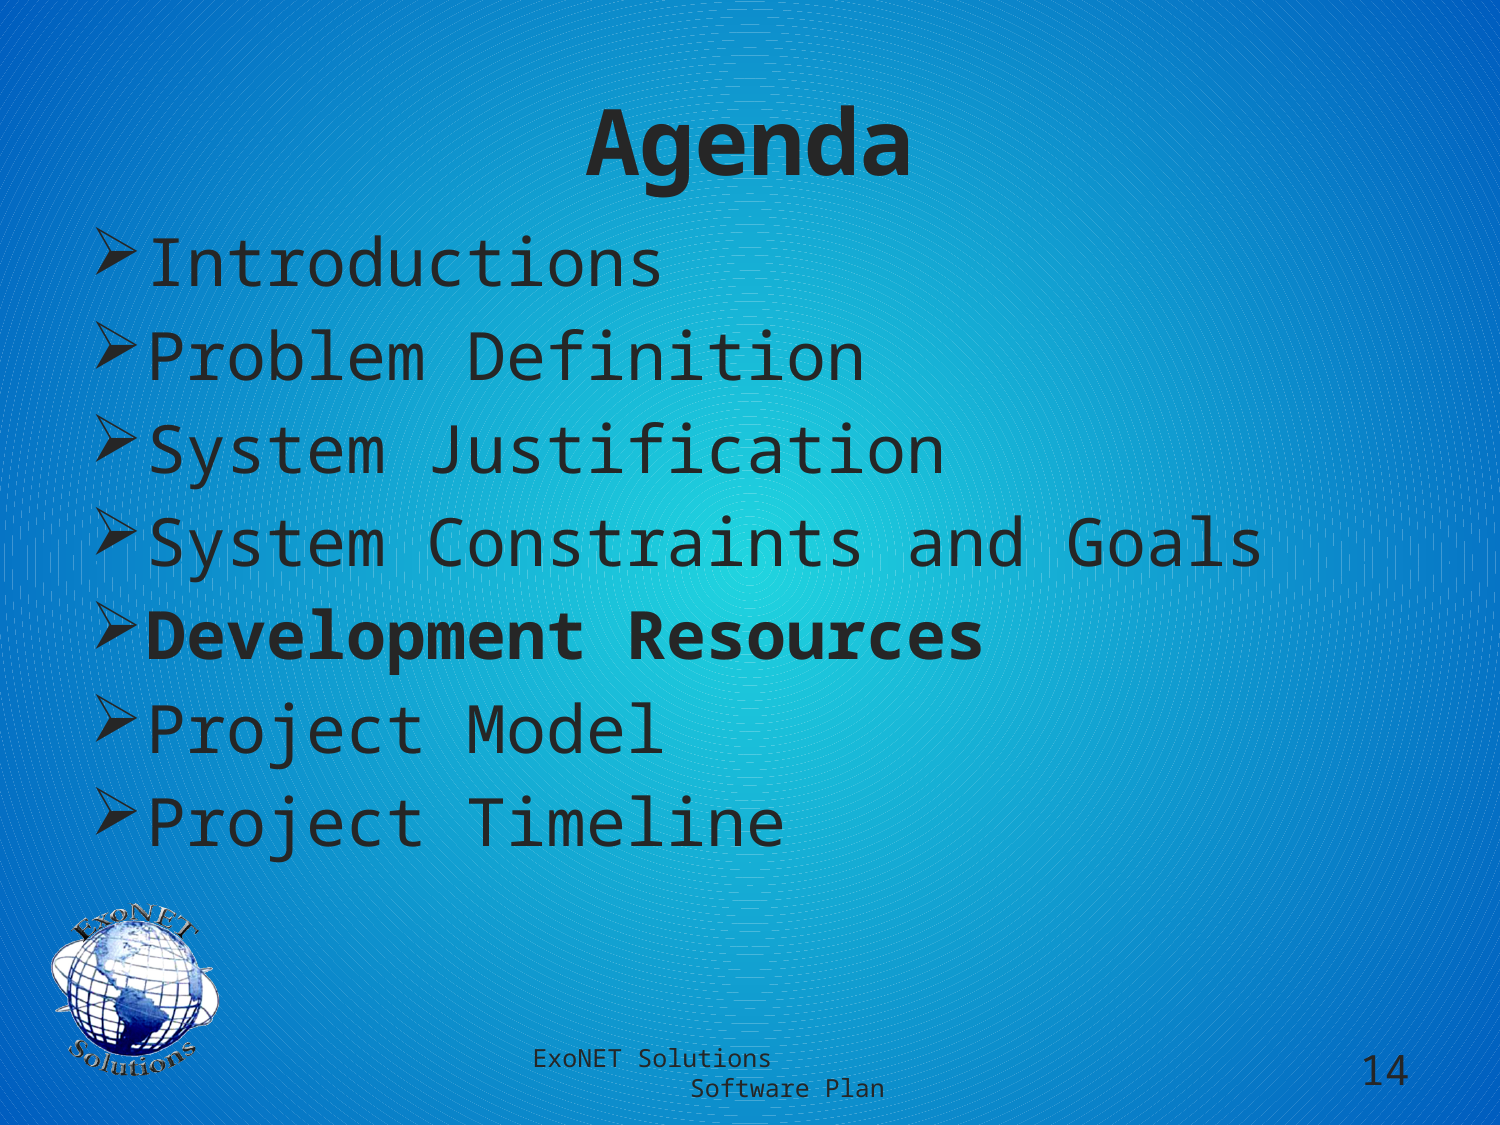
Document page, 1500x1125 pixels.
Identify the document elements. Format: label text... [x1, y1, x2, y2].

list Introductions Problem Definition System Justification System Constraints and Goals Development Resources Project Model Project Timeline [75, 212, 1425, 900]
title Agenda [75, 45, 1425, 212]
picture [24, 849, 242, 1125]
slide_number 14 [1074, 1042, 1425, 1103]
footer ExoNET Solutions Software Plan [512, 1042, 988, 1103]
